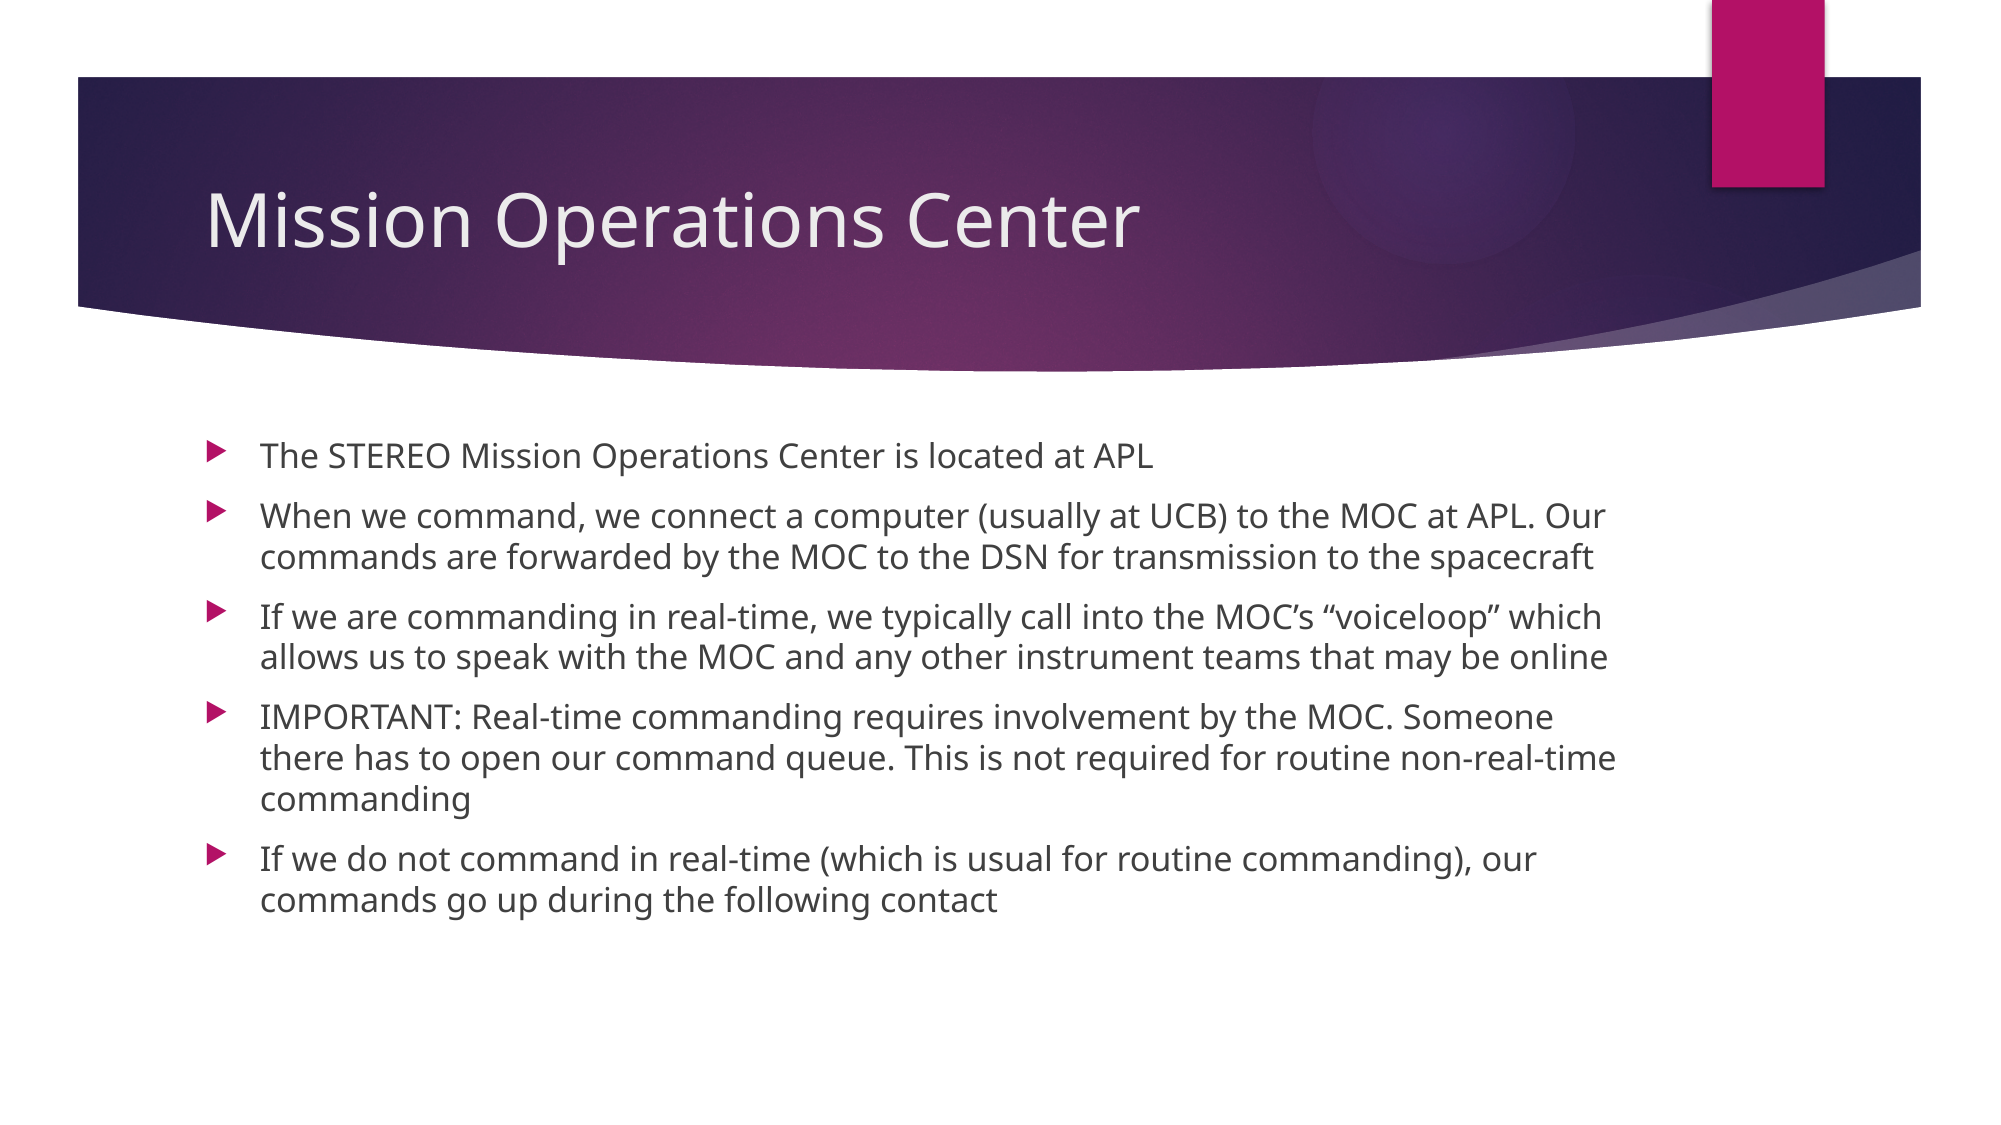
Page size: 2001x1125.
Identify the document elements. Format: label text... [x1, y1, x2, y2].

list The STEREO Mission Operations Center is located at APL When we command, we connect a computer (usually at UCB) to the MOC at APL. Our commands are forwarded by the MOC to the DSN for transmission to the spacecraft If we are commanding in real-time, we typically call into the MOC’s “voiceloop” which allows us to speak with the MOC and any other instrument teams that may be online IMPORTANT: Real-time commanding requires involvement by the MOC. Someone there has to open our command queue. This is not required for routine non-real-time commanding If we do not command in real-time (which is usual for routine commanding), our commands go up during the following contact [189, 427, 1638, 988]
title Mission Operations Center [189, 159, 1627, 276]
